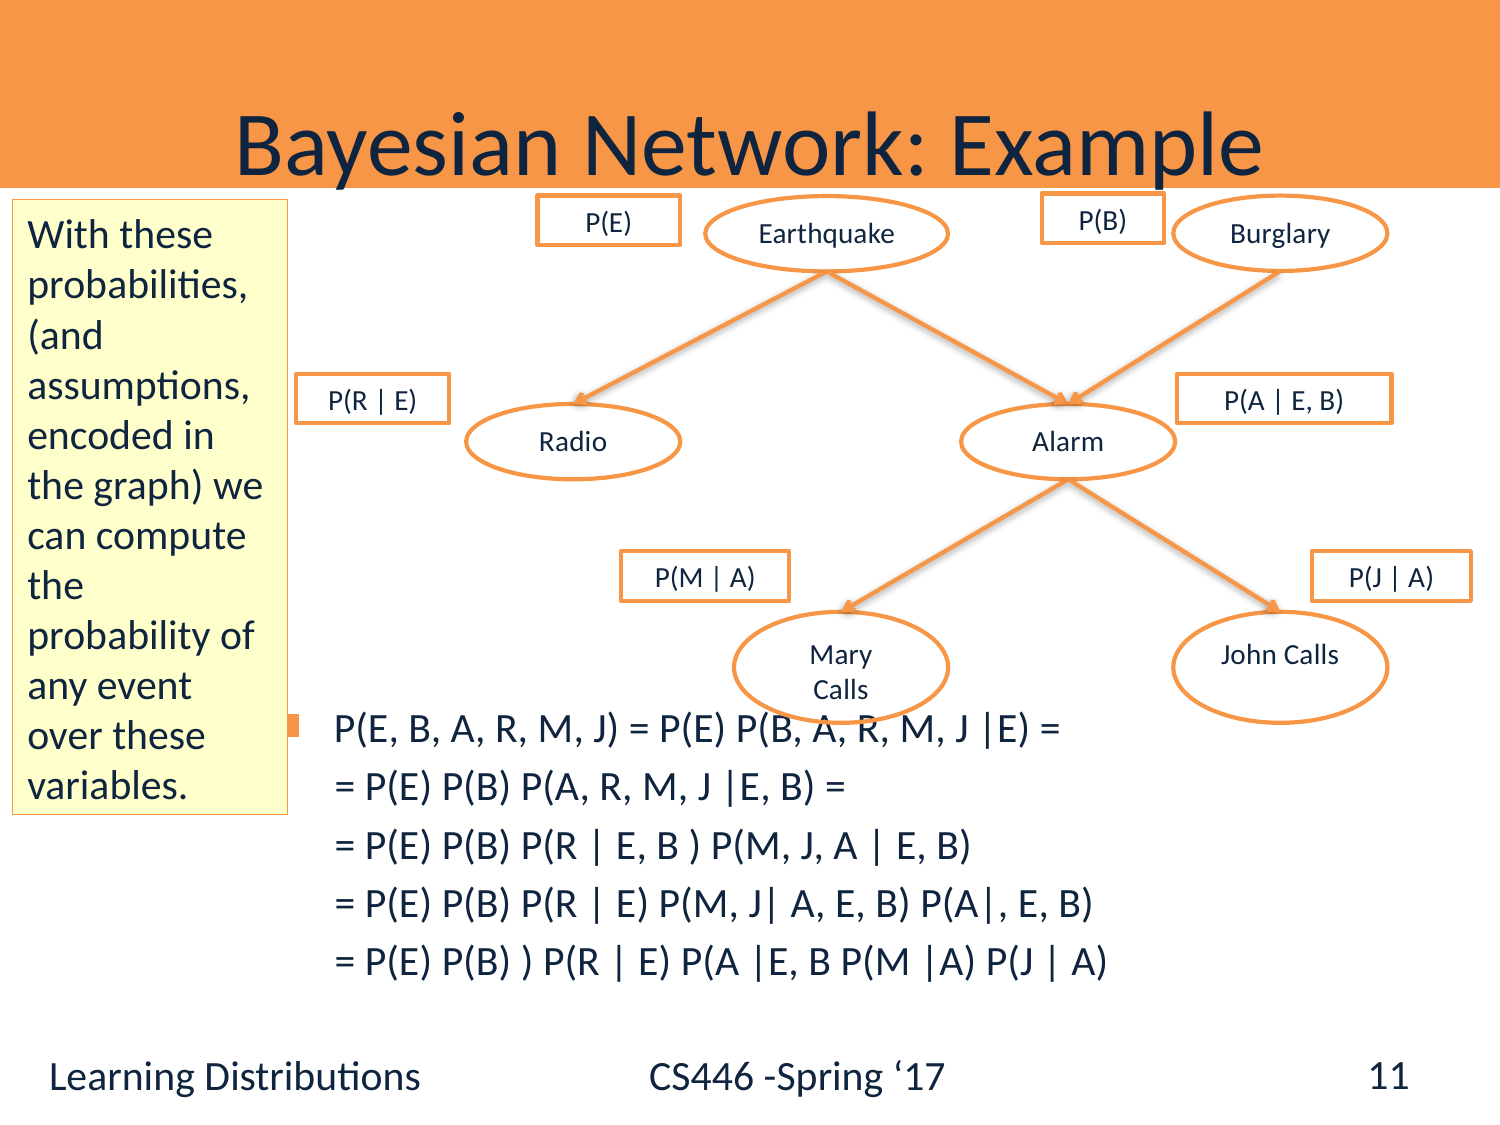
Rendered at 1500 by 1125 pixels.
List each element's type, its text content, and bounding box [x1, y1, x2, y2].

text_box P(E) [535, 193, 682, 247]
text_box Mary Calls [731, 609, 951, 725]
list P(E, B, A, R, M, J) = P(E) P(B, A, R, M, J |E) = = P(E) P(B) P(A, R, M, J |E, B) = = P(E) P(B) P(R | E, B ) P(M, J, A | E, B) = P(E) P(B) P(R | E) P(M, J| A, E, B) P(A|, E, B) = P(E) P(B) ) P(R | E) P(A |E, B P(M |A) P(J | A) [262, 275, 1438, 1018]
text_box Alarm [959, 412, 1178, 477]
text_box Burglary [1171, 193, 1390, 274]
title Bayesian Network: Example [75, 45, 1425, 233]
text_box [572, 271, 824, 405]
text_box P(J | A) [1310, 549, 1473, 603]
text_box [1067, 270, 1281, 405]
text_box With these probabilities, (and assumptions, encoded in the graph) we can compute the probability of any event over these variables. [12, 199, 288, 815]
text_box P(A | E, B) [1175, 372, 1394, 425]
slide_number 11 [1074, 1042, 1425, 1103]
text_box P(B) [1040, 191, 1166, 245]
text_box Radio [464, 401, 683, 482]
text_box P(M | A) [619, 549, 791, 603]
text_box P(R | E) [294, 372, 451, 425]
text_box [840, 479, 1065, 613]
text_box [826, 271, 1065, 405]
text_box John Calls [1171, 609, 1390, 725]
text_box Earthquake [703, 193, 951, 269]
picture [288, 714, 299, 737]
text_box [1067, 479, 1281, 613]
